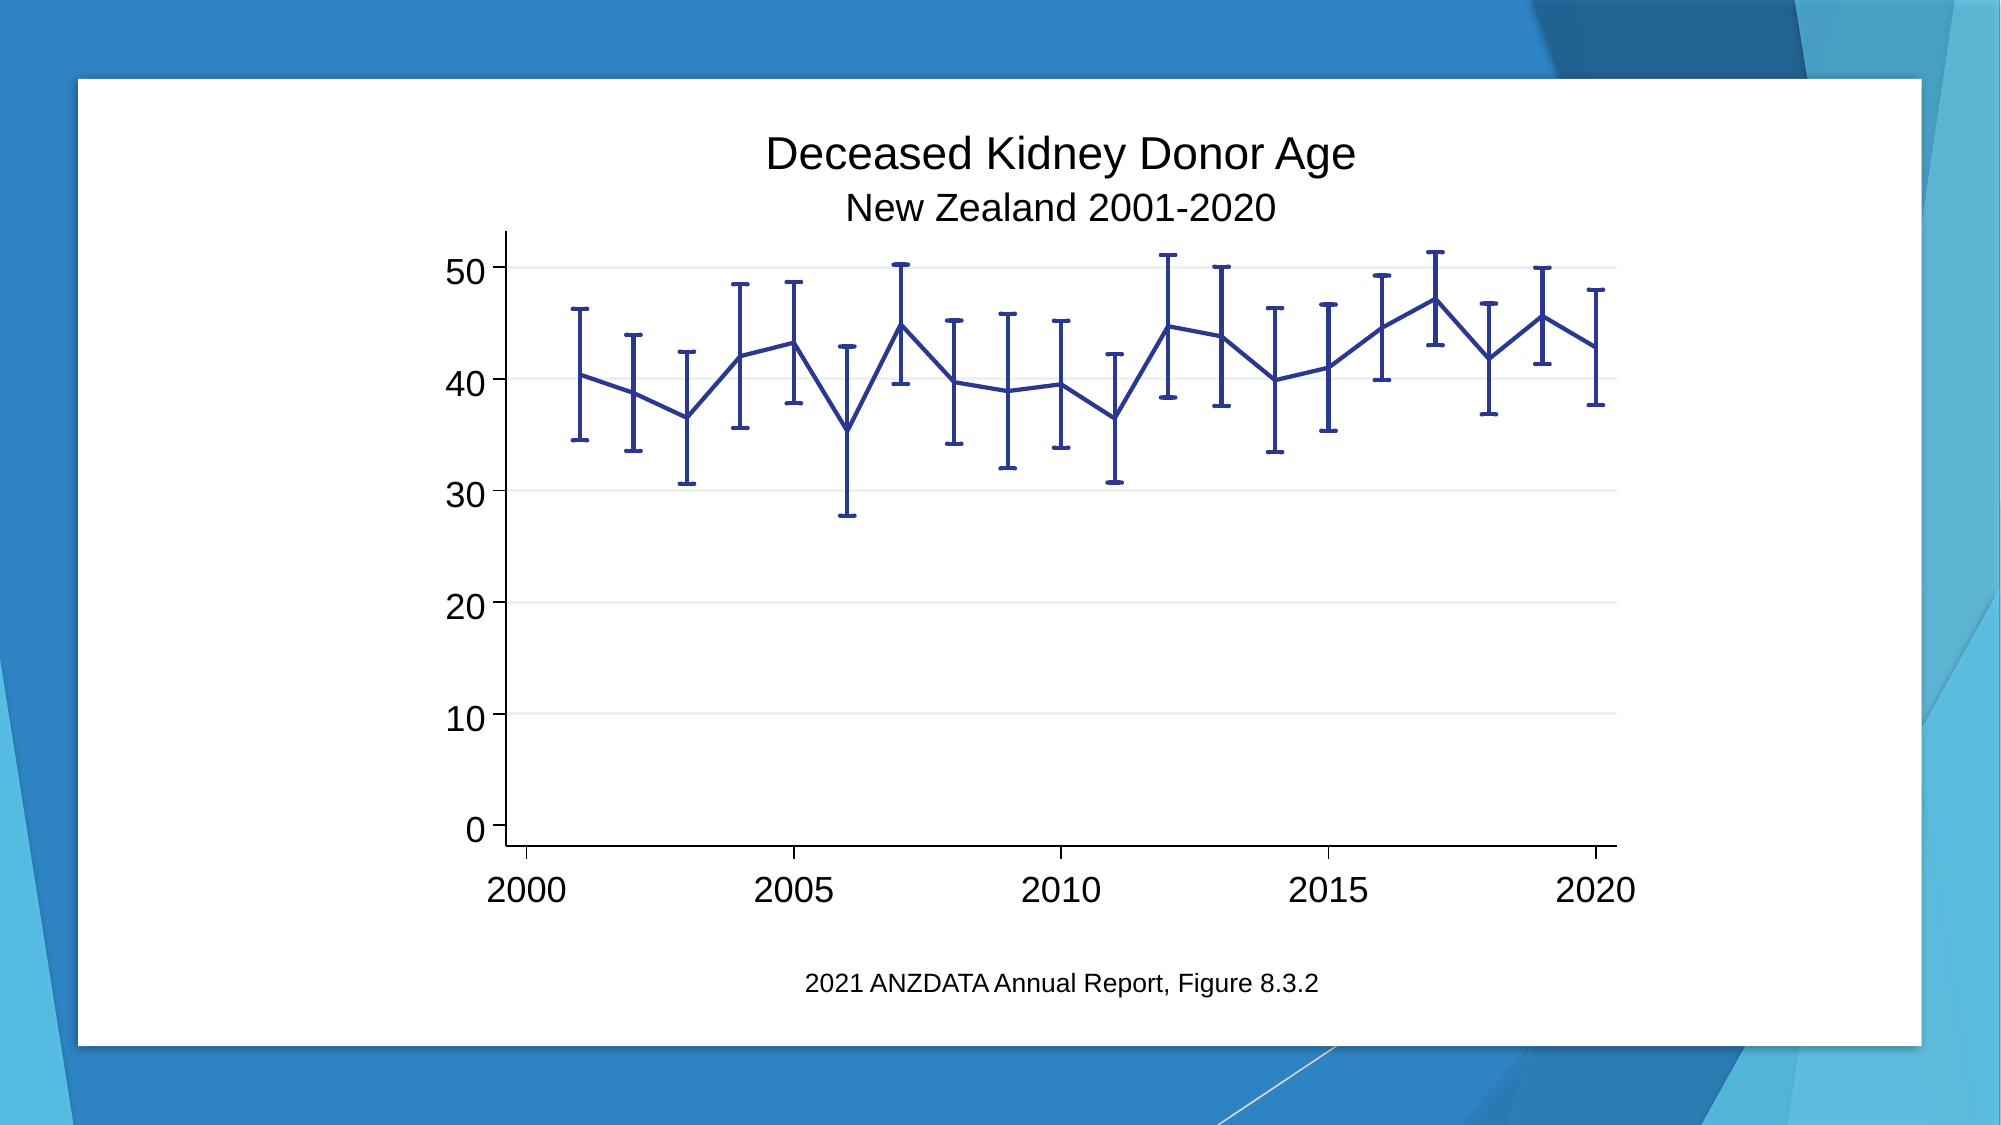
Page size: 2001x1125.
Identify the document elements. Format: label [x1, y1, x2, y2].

picture [350, 89, 1650, 1036]
text_box [0, 0, 2000, 1125]
